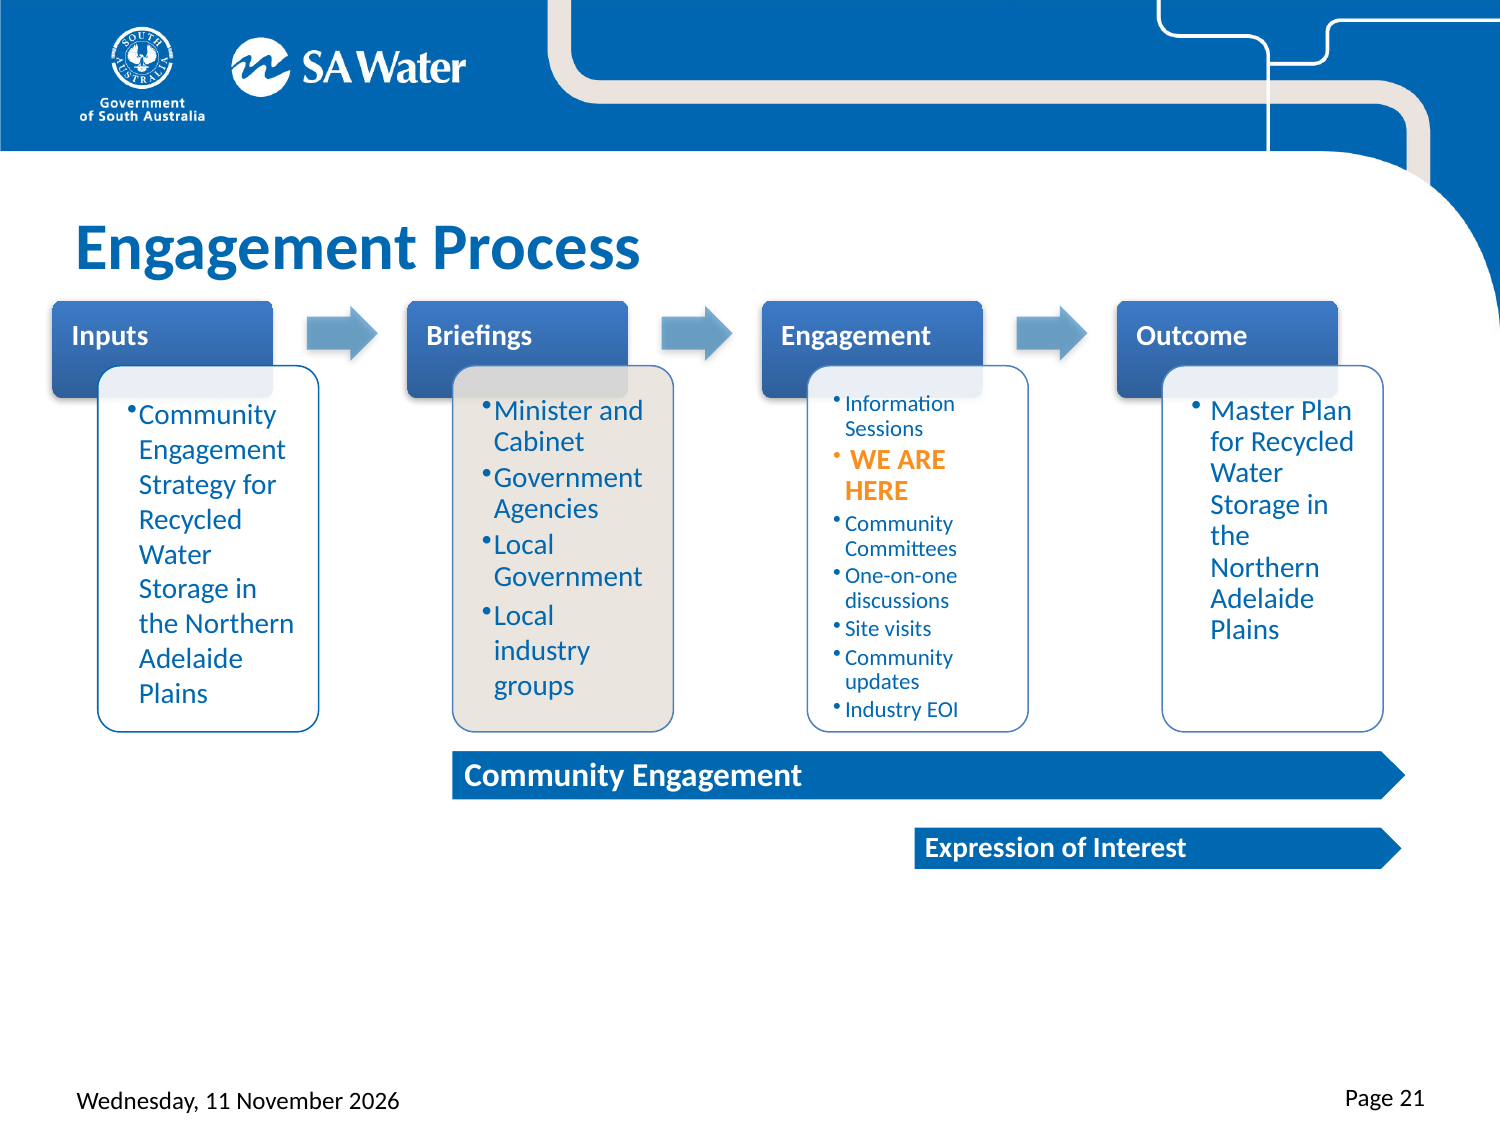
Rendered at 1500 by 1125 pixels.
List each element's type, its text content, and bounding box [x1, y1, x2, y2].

title Engagement Process [75, 195, 1425, 290]
picture [0, 0, 1500, 1125]
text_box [52, 290, 1425, 873]
slide_number Page 21 [1074, 1066, 1425, 1125]
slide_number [76, 1069, 427, 1125]
